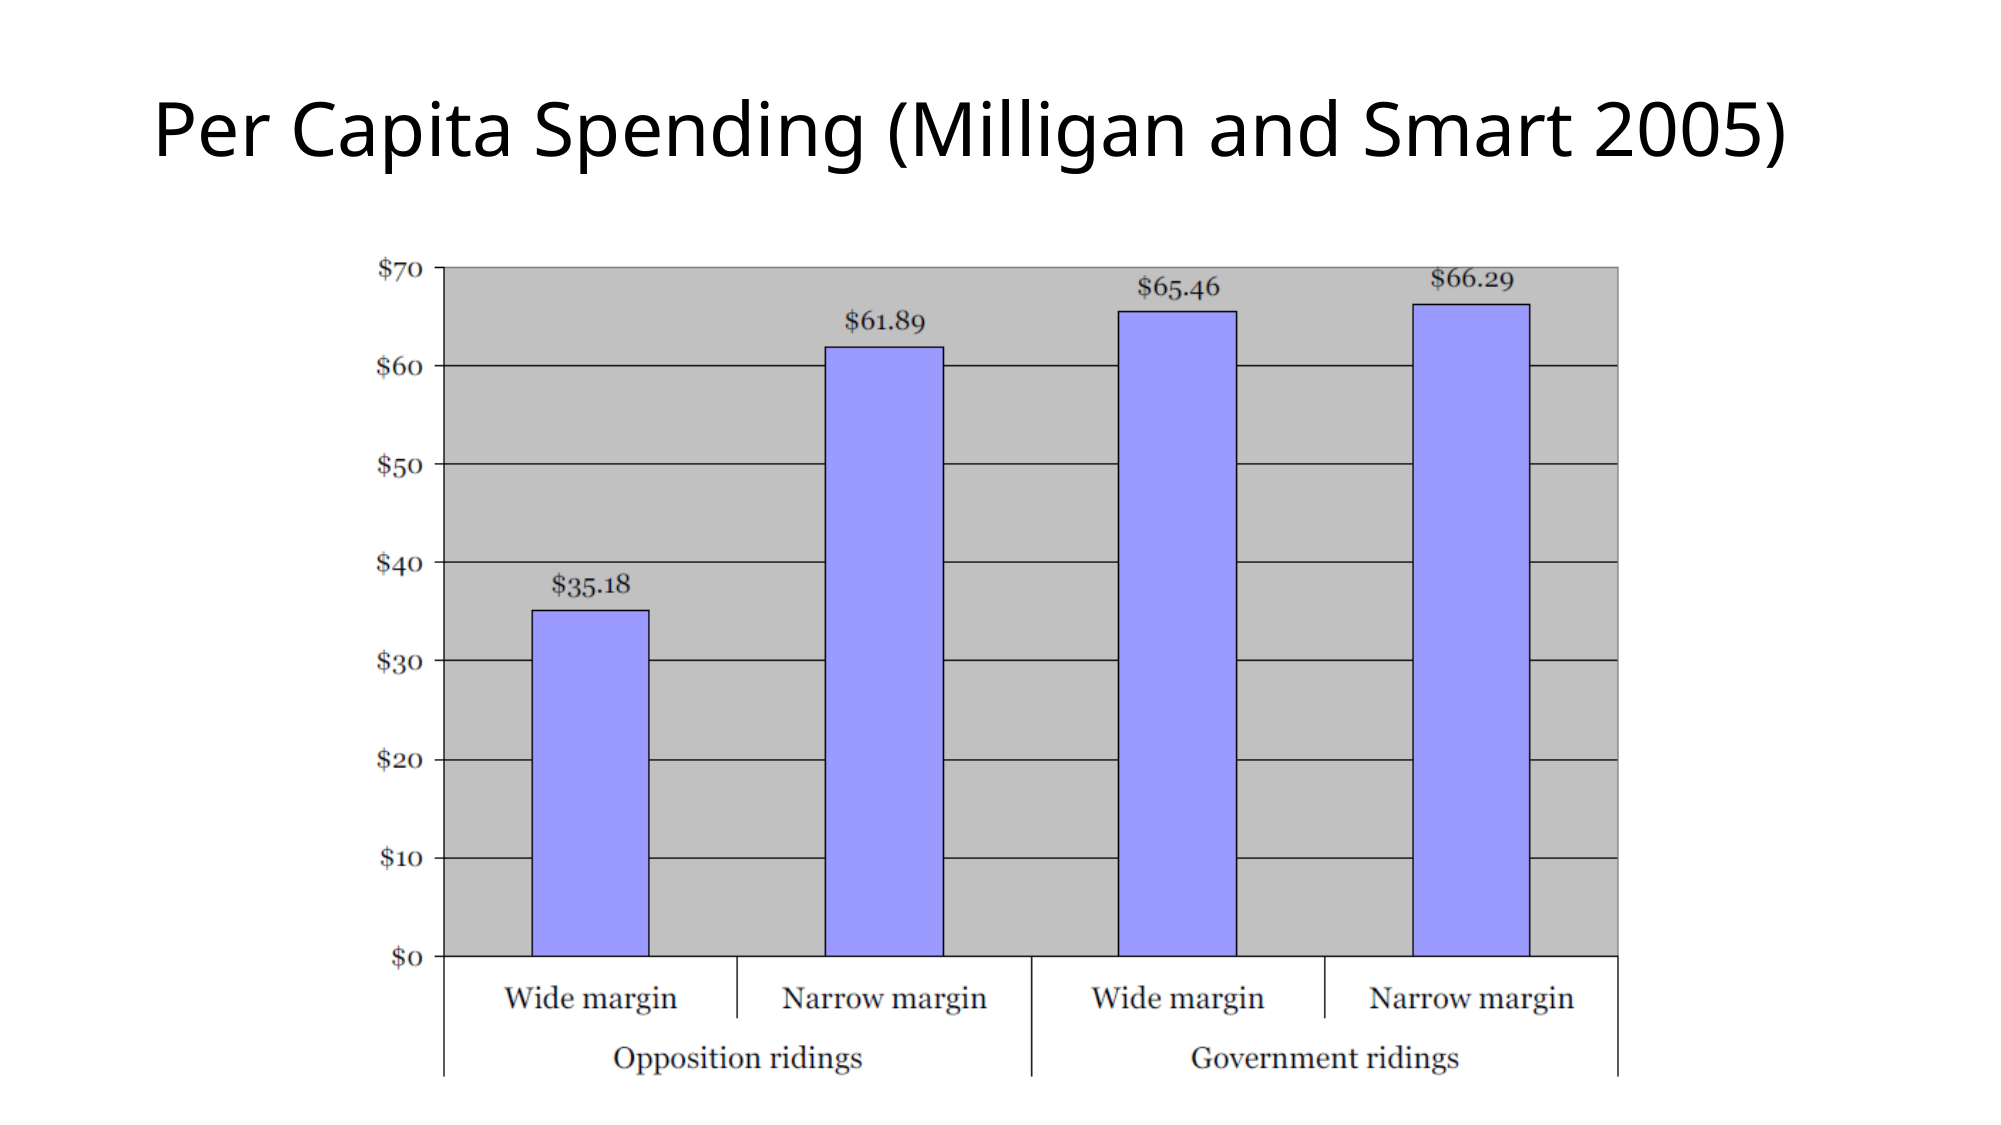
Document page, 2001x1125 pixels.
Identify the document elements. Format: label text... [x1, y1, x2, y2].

title Per Capita Spending (Milligan and Smart 2005) [137, 23, 1863, 242]
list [351, 220, 1663, 1101]
